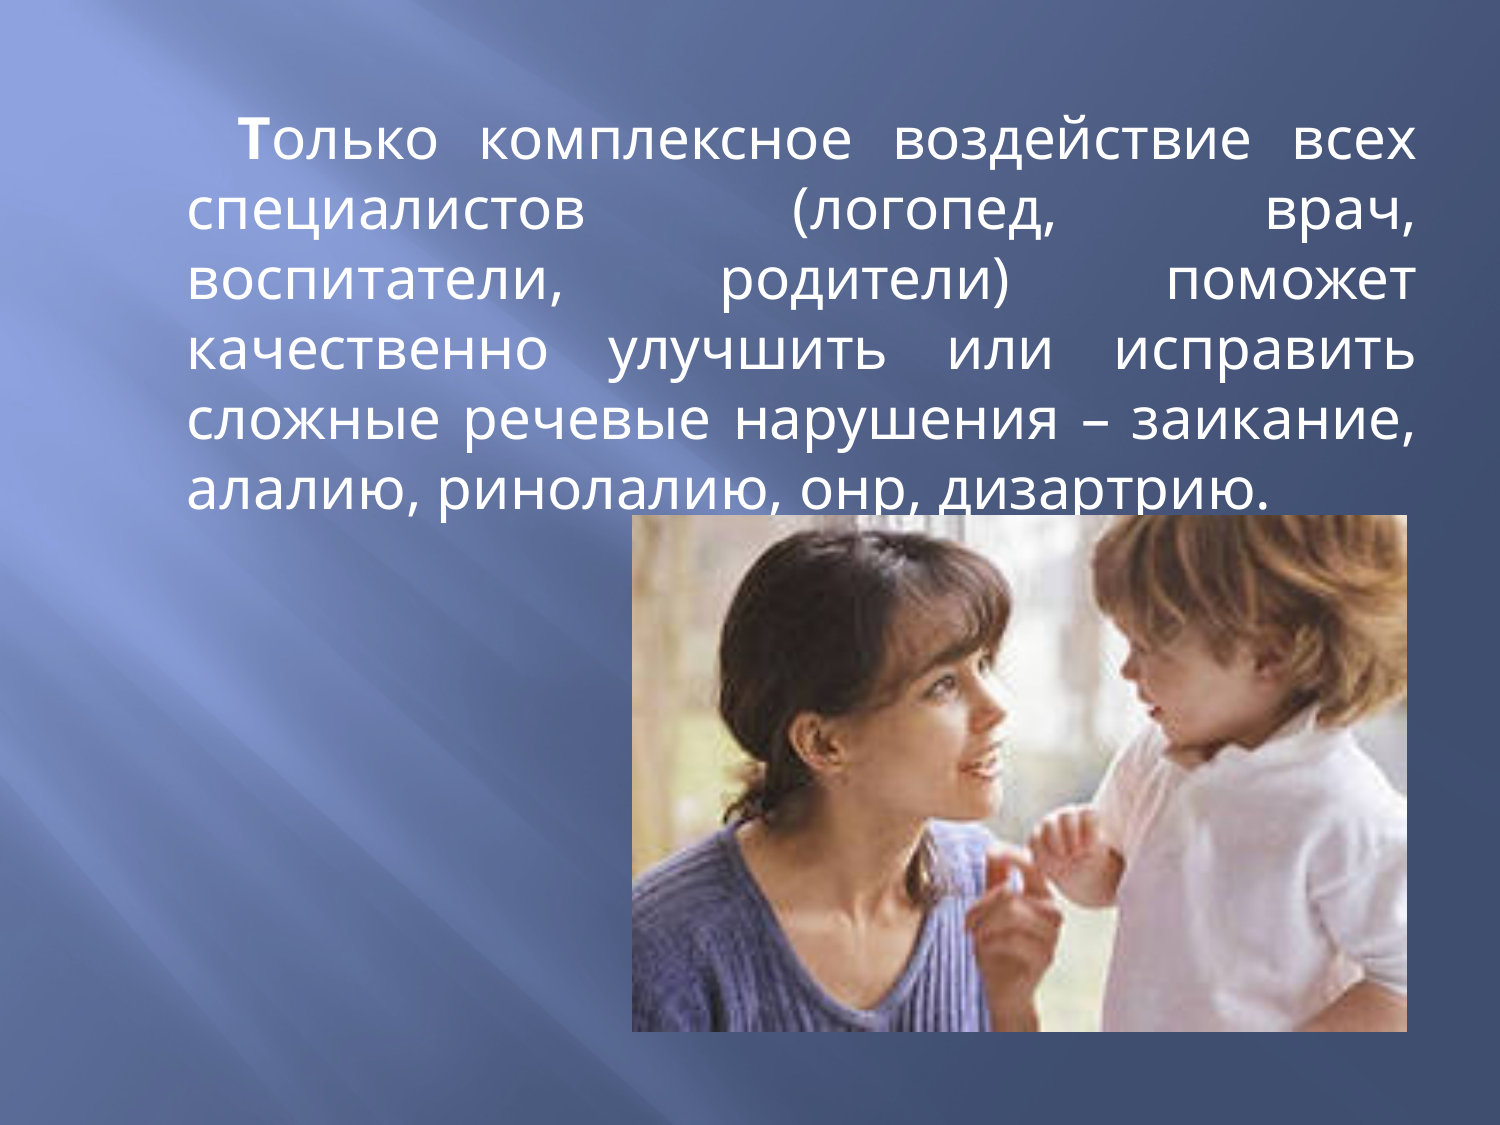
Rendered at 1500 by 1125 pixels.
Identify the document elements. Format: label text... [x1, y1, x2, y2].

list Только комплексное воздействие всех специалистов (логопед, врач, воспитатели, родители) поможет качественно улучшить или исправить сложные речевые нарушения – заикание, алалию, ринолалию, онр, дизартрию. [82, 93, 1432, 1005]
picture [632, 515, 1407, 1032]
